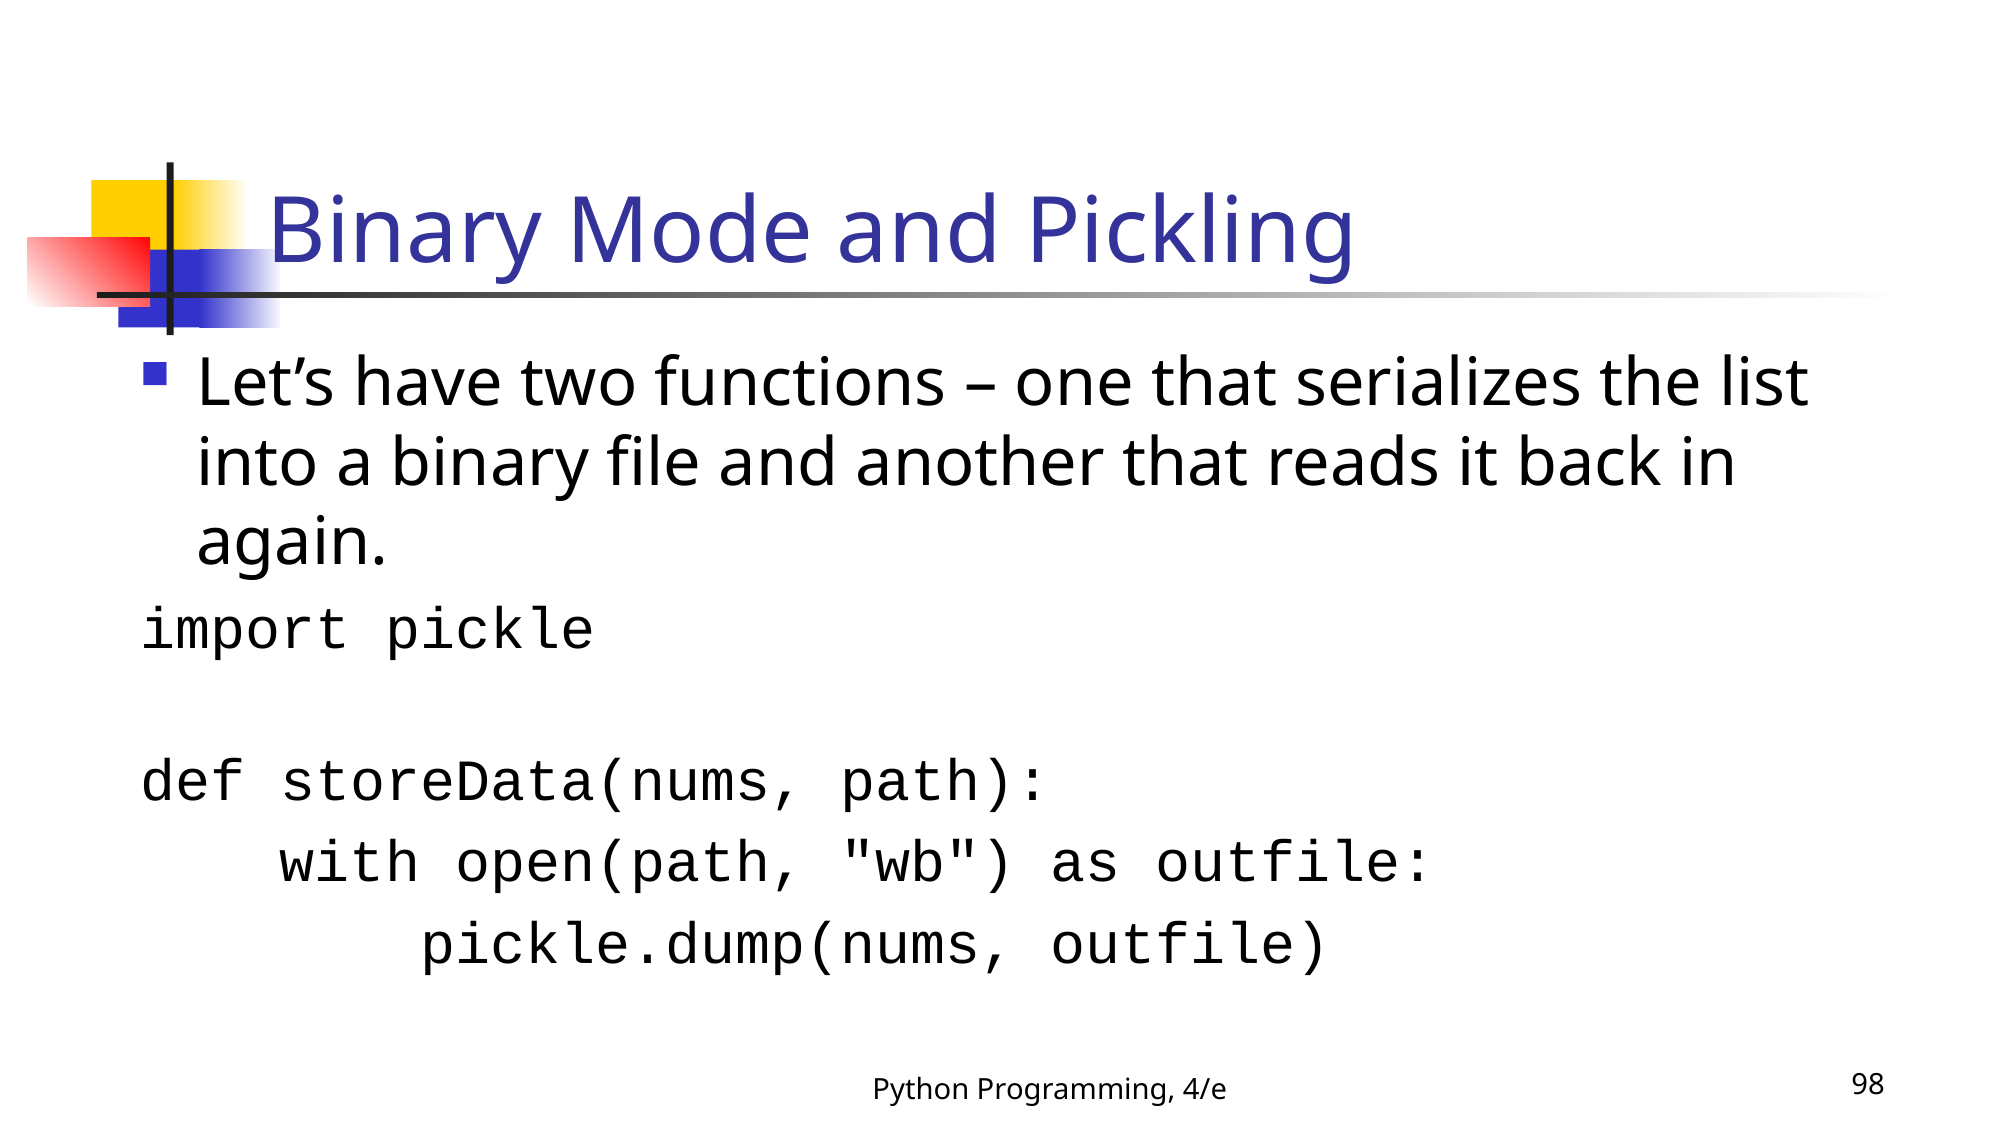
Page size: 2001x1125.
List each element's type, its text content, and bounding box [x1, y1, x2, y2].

title Binary Mode and Pickling [251, 101, 1957, 289]
slide_number 98 [1483, 1037, 1901, 1113]
footer Python Programming, 4/e [733, 1037, 1367, 1113]
list Let’s have two functions – one that serializes the list into a binary file and another that reads it back in again. import pickle def storeData(nums, path): with open(path, "wb") as outfile: pickle.dump(nums, outfile) [125, 331, 1959, 1006]
